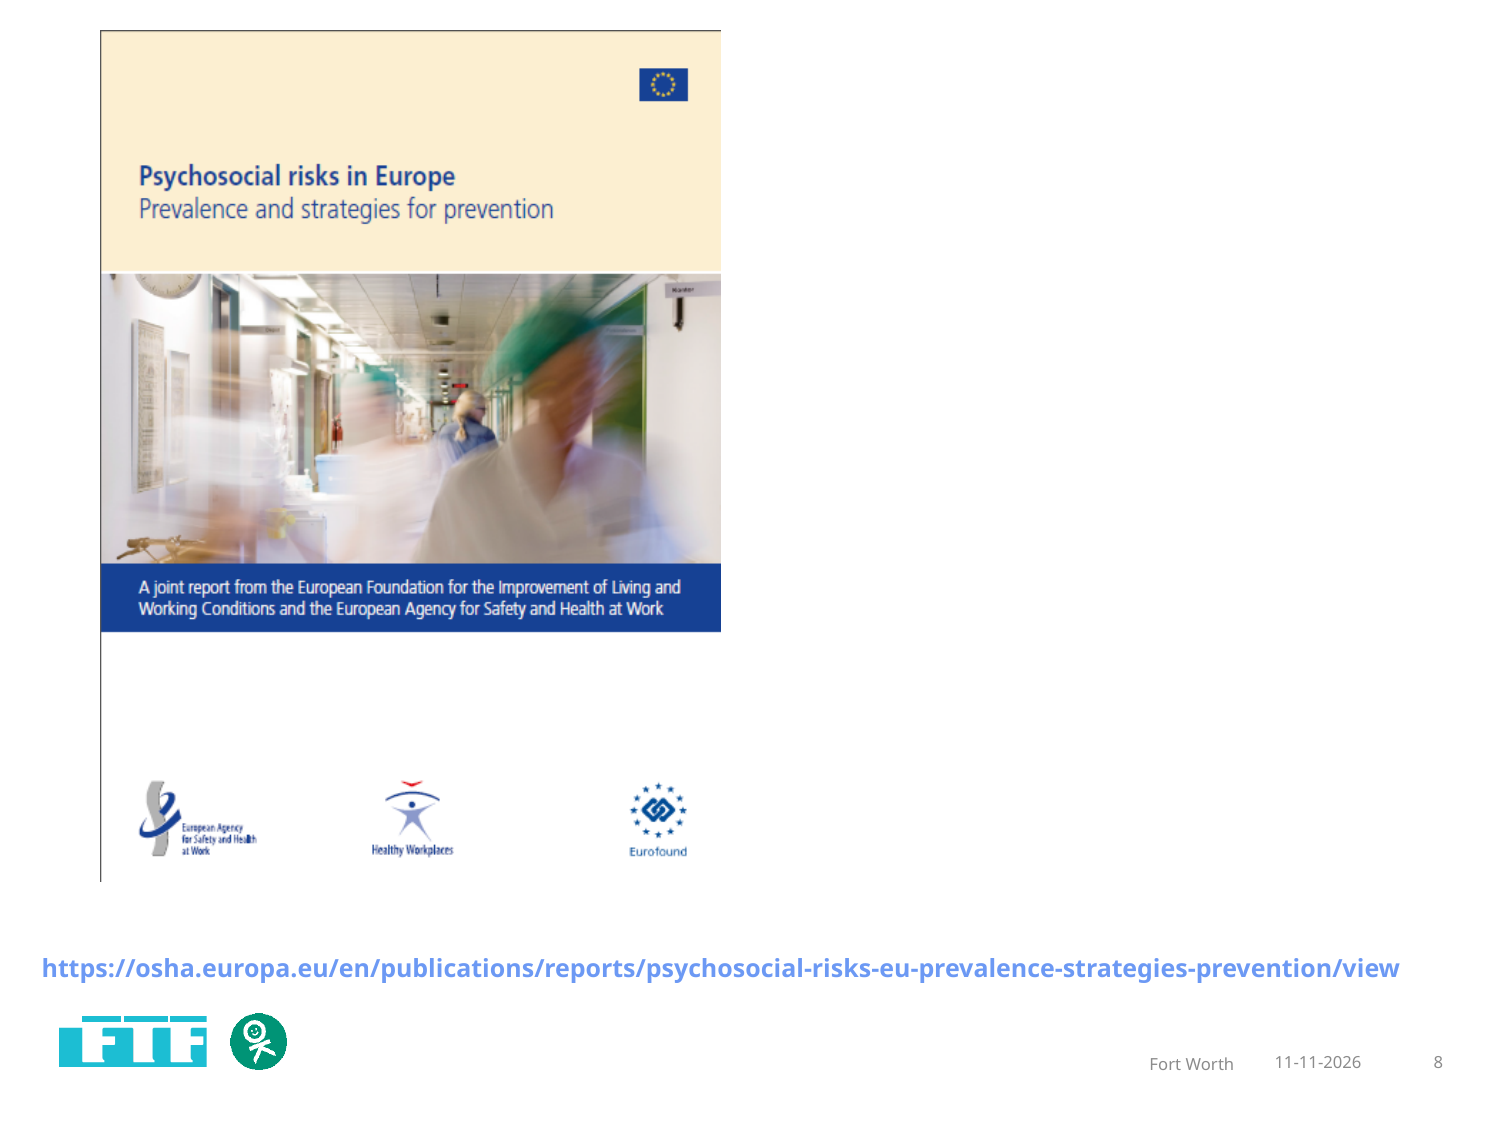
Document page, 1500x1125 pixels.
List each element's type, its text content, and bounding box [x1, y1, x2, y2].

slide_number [1258, 1033, 1375, 1094]
text_box https://osha.europa.eu/en/publications/reports/psychosocial-risks-eu-prevalence-strategies-prevention/view [26, 944, 1418, 990]
picture [100, 30, 721, 882]
footer Fort Worth [785, 1033, 1258, 1094]
picture [230, 1013, 287, 1070]
slide_number 8 [1375, 1033, 1459, 1094]
